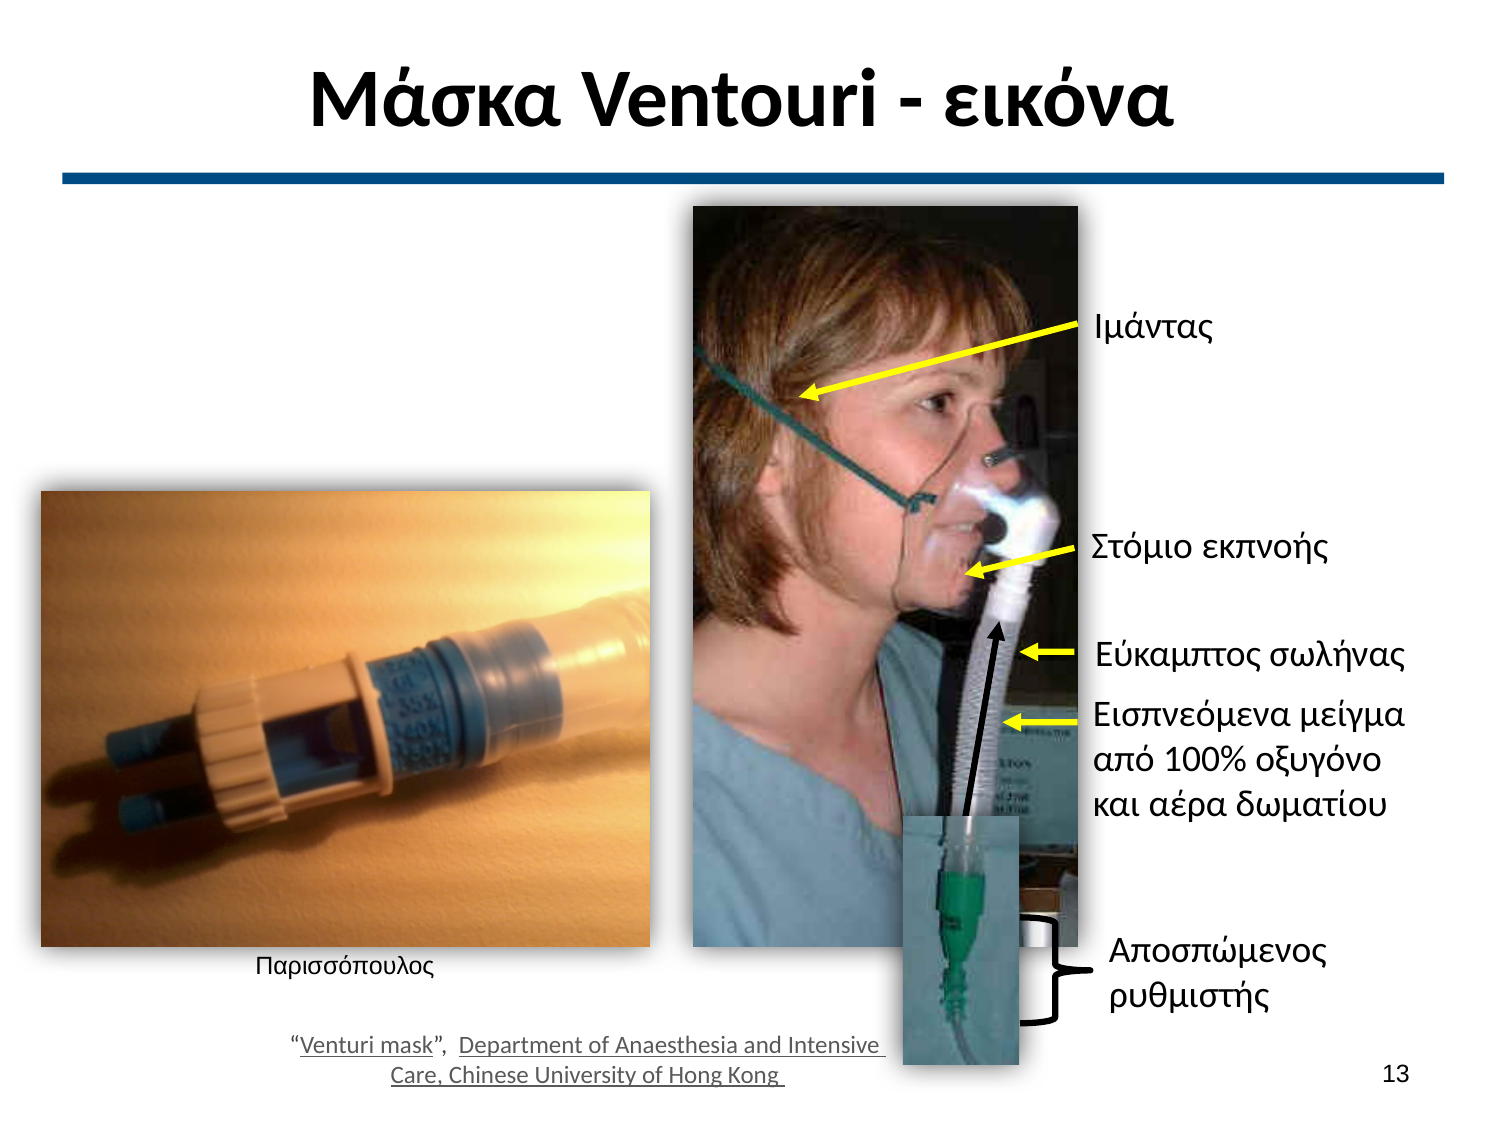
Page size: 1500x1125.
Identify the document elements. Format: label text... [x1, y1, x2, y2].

picture [40, 490, 650, 948]
text_box “Venturi mask”, Department of Anaesthesia and Intensive Care, Chinese University of Hong Kong [253, 1021, 922, 1097]
text_box Μάσκα Ventouri - εικόνα [76, 19, 1427, 168]
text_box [692, 206, 1451, 1065]
text_box [60, 171, 1446, 186]
text_box Παρισσόπουλος [154, 956, 537, 988]
text_box 12 [1074, 1073, 1425, 1103]
